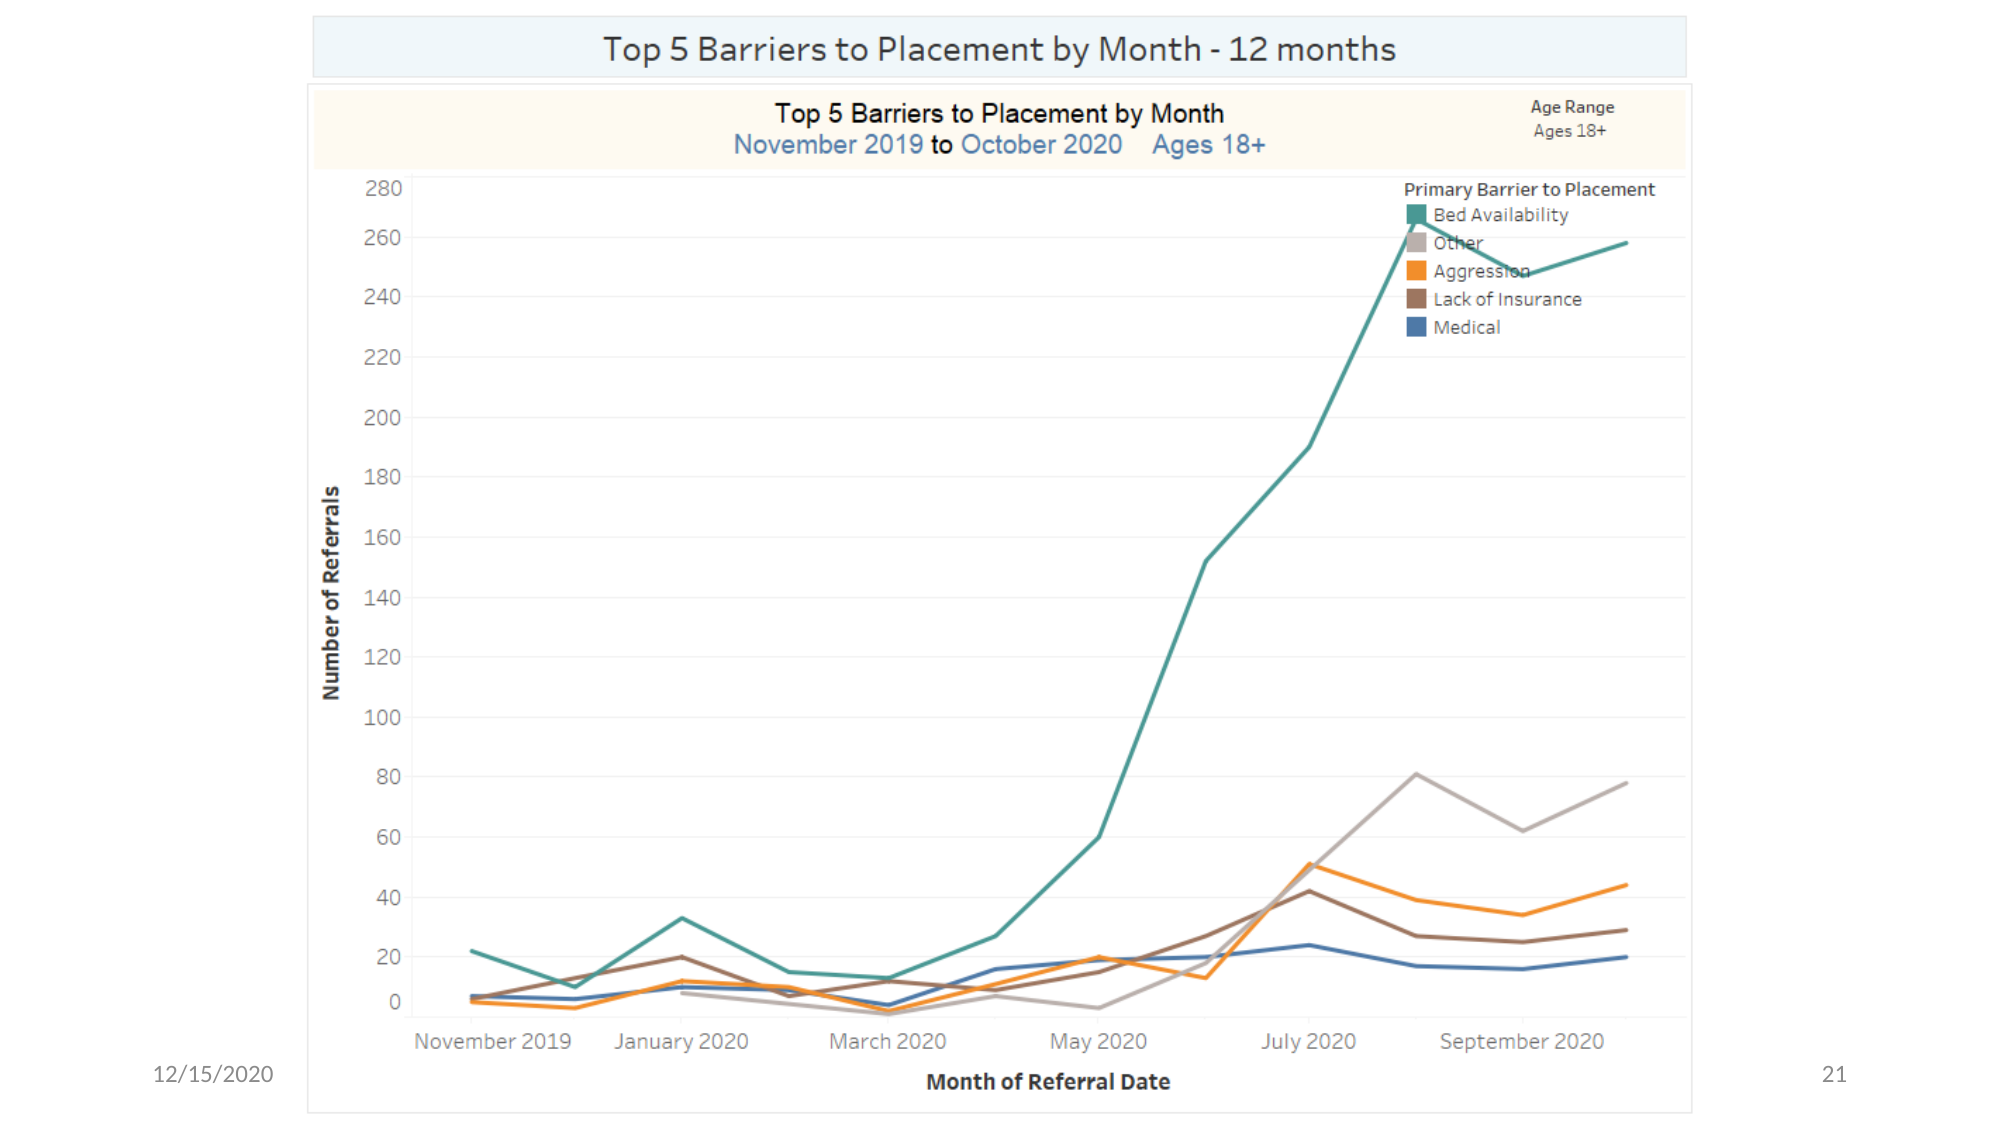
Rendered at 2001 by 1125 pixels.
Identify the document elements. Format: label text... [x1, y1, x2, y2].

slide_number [137, 1042, 296, 1103]
picture [296, 0, 1704, 1125]
slide_number 21 [1704, 1042, 1863, 1103]
